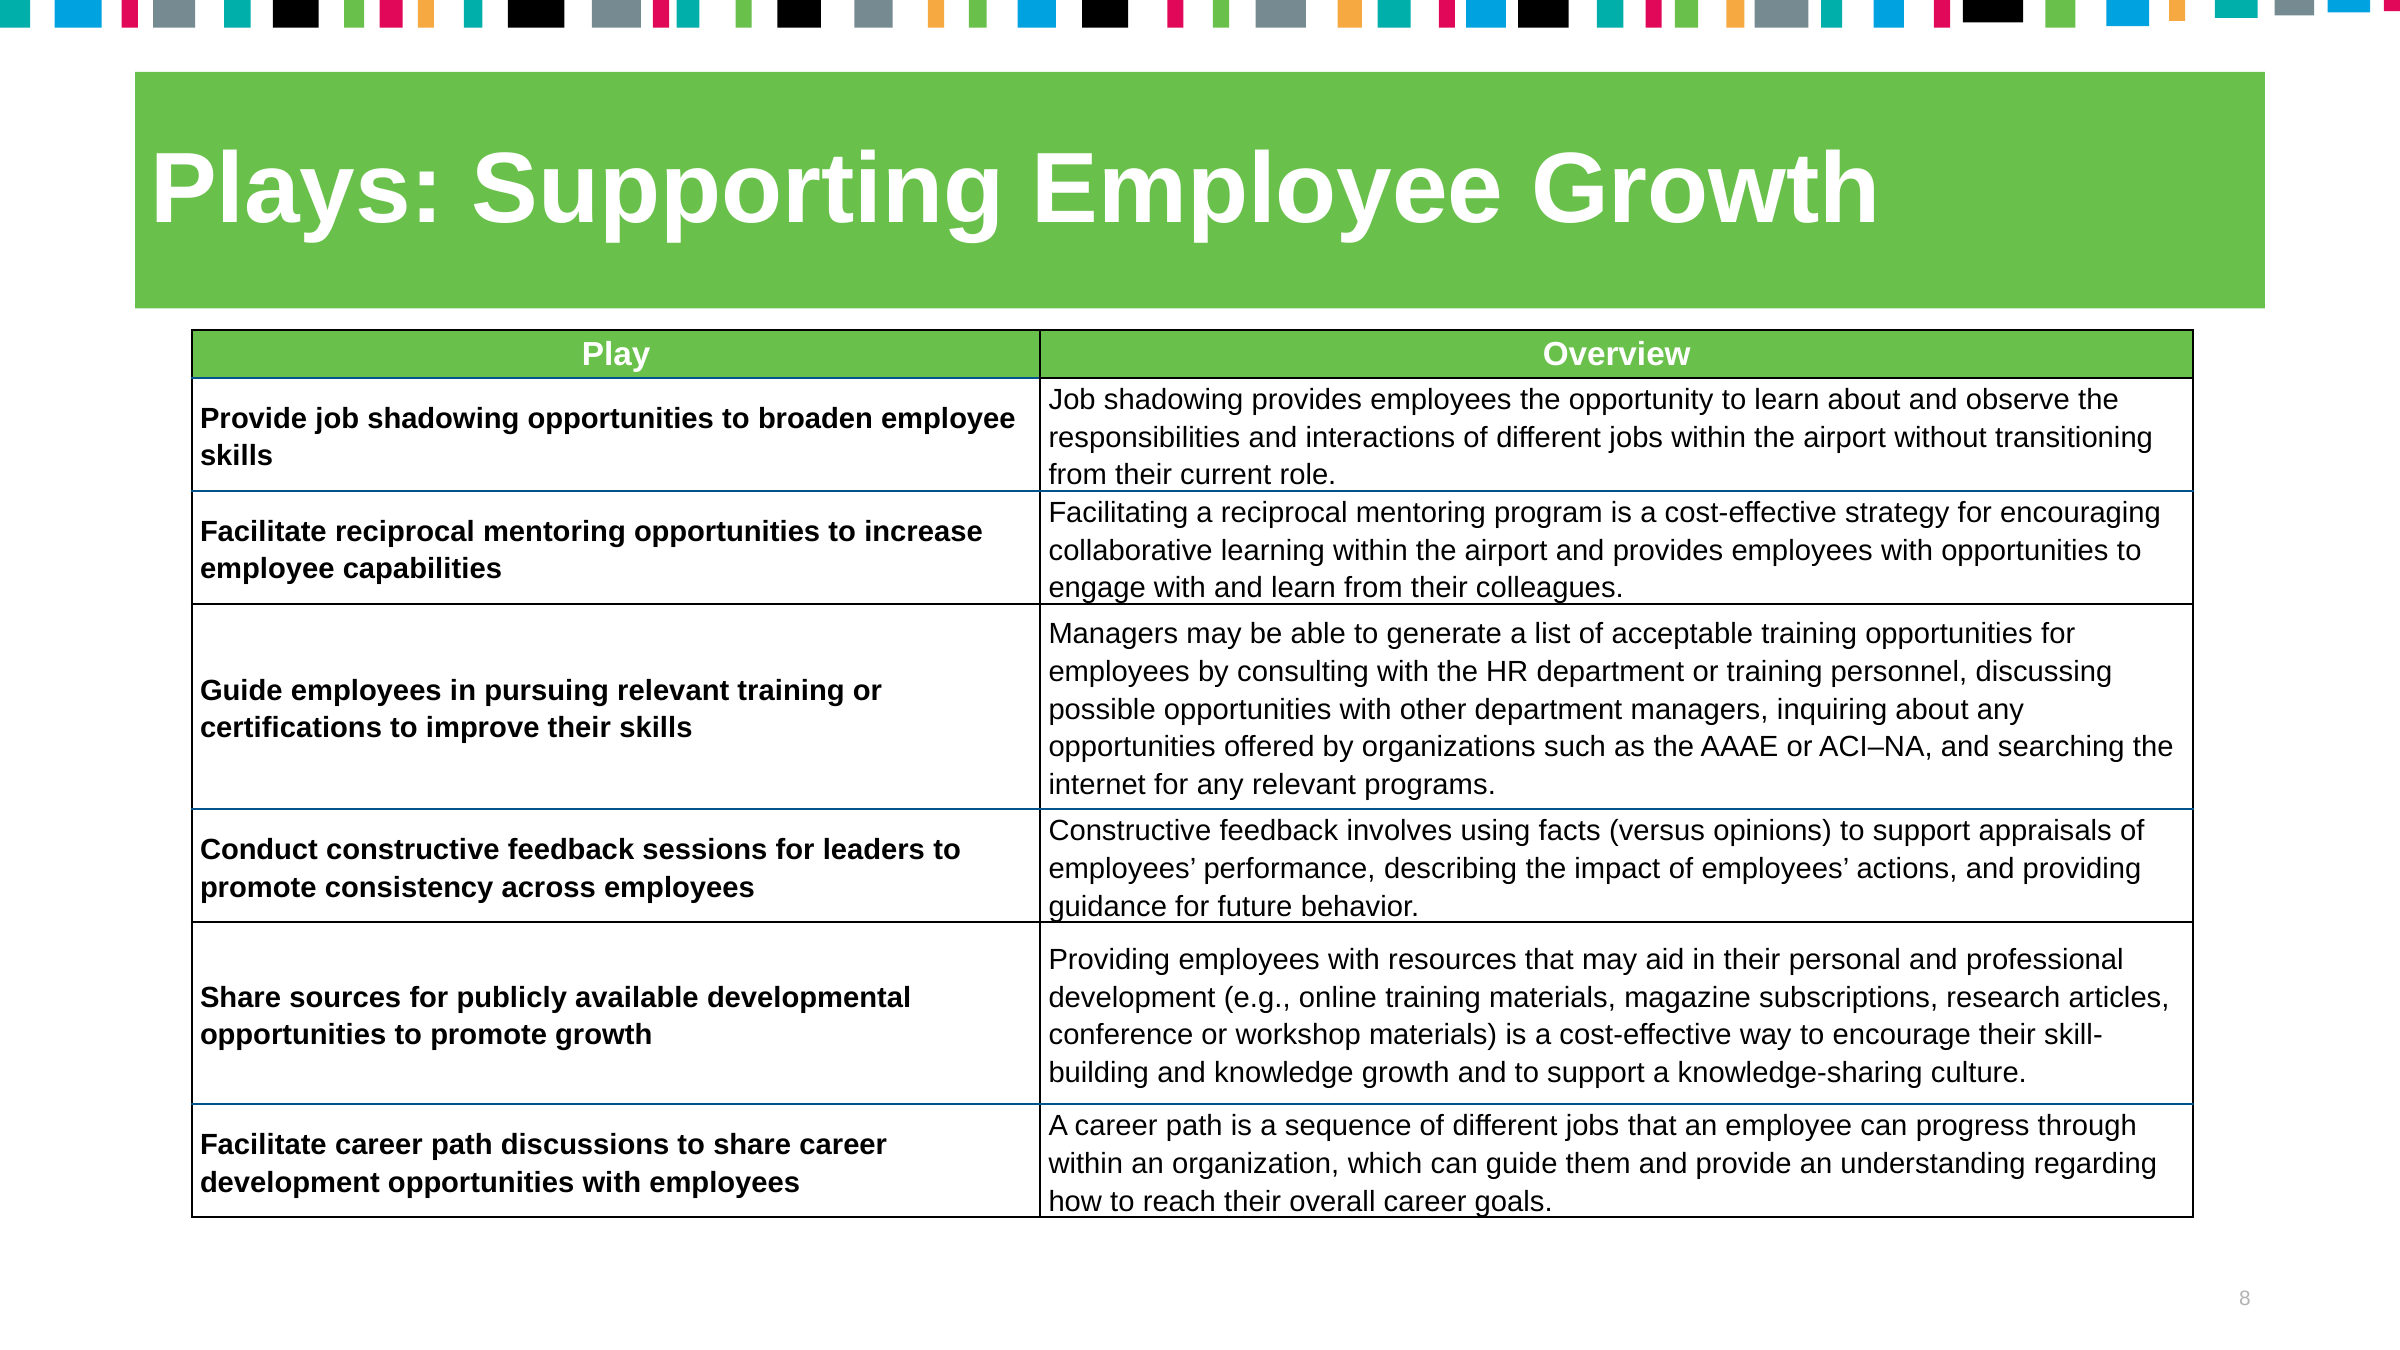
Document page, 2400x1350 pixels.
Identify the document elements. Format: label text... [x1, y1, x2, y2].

table_cell Provide job shadowing opportunities to broaden employee skills [193, 379, 1039, 490]
title Plays: Supporting Employee Growth [135, 71, 2265, 309]
table_cell Share sources for publicly available developmental opportunities to promote growth [193, 923, 1039, 1103]
table_cell A career path is a sequence of different jobs that an employee can progress through within an organization, which can guide them and provide an understanding regarding how to reach their overall career goals. [1041, 1105, 2192, 1216]
table_header Overview [1041, 331, 2192, 377]
table_cell Constructive feedback involves using facts (versus opinions) to support appraisals of employees’ performance, describing the impact of employees’ actions, and providing guidance for future behavior. [1041, 810, 2192, 921]
table_cell Facilitating a reciprocal mentoring program is a cost-effective strategy for encouraging collaborative learning within the airport and provides employees with opportunities to engage with and learn from their colleagues. [1041, 492, 2192, 603]
table_cell Managers may be able to generate a list of acceptable training opportunities for employees by consulting with the HR department or training personnel, discussing possible opportunities with other department managers, inquiring about any opportunities offered by organizations such as the AAAE or ACI–NA, and searching the internet for any relevant programs. [1041, 605, 2192, 808]
table_cell Job shadowing provides employees the opportunity to learn about and observe the responsibilities and interactions of different jobs within the airport without transitioning from their current role. [1041, 379, 2192, 490]
table_cell Facilitate career path discussions to share career development opportunities with employees [193, 1105, 1039, 1216]
table_cell Guide employees in pursuing relevant training or certifications to improve their skills [193, 605, 1039, 808]
table_cell Providing employees with resources that may aid in their personal and professional development (e.g., online training materials, magazine subscriptions, research articles, conference or workshop materials) is a cost-effective way to encourage their skill-building and knowledge growth and to support a knowledge-sharing culture. [1041, 923, 2192, 1103]
table_cell Conduct constructive feedback sessions for leaders to promote consistency across employees [193, 810, 1039, 921]
table_header Play [193, 331, 1039, 377]
table_cell Facilitate reciprocal mentoring opportunities to increase employee capabilities [193, 492, 1039, 603]
slide_number 8 [2106, 1250, 2251, 1310]
